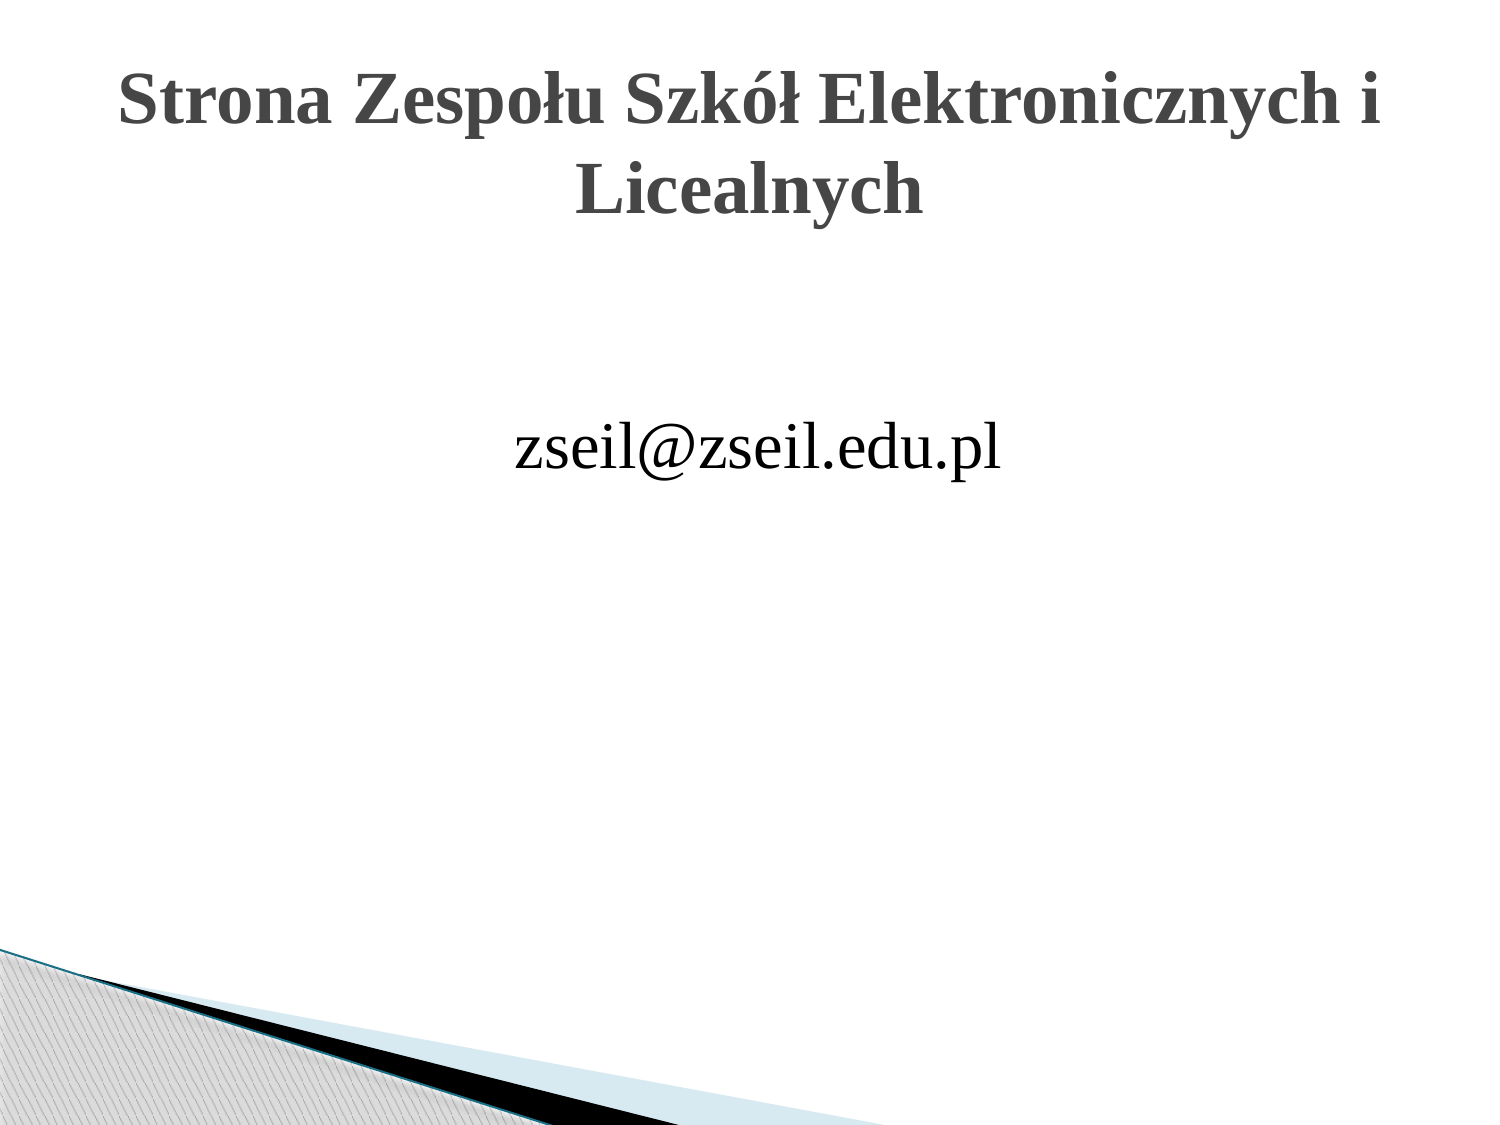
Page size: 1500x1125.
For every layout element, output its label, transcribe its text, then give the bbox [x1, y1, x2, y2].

list zseil@zseil.edu.pl [75, 243, 1425, 986]
title Strona Zespołu Szkół Elektronicznych i Licealnych [75, 45, 1425, 233]
